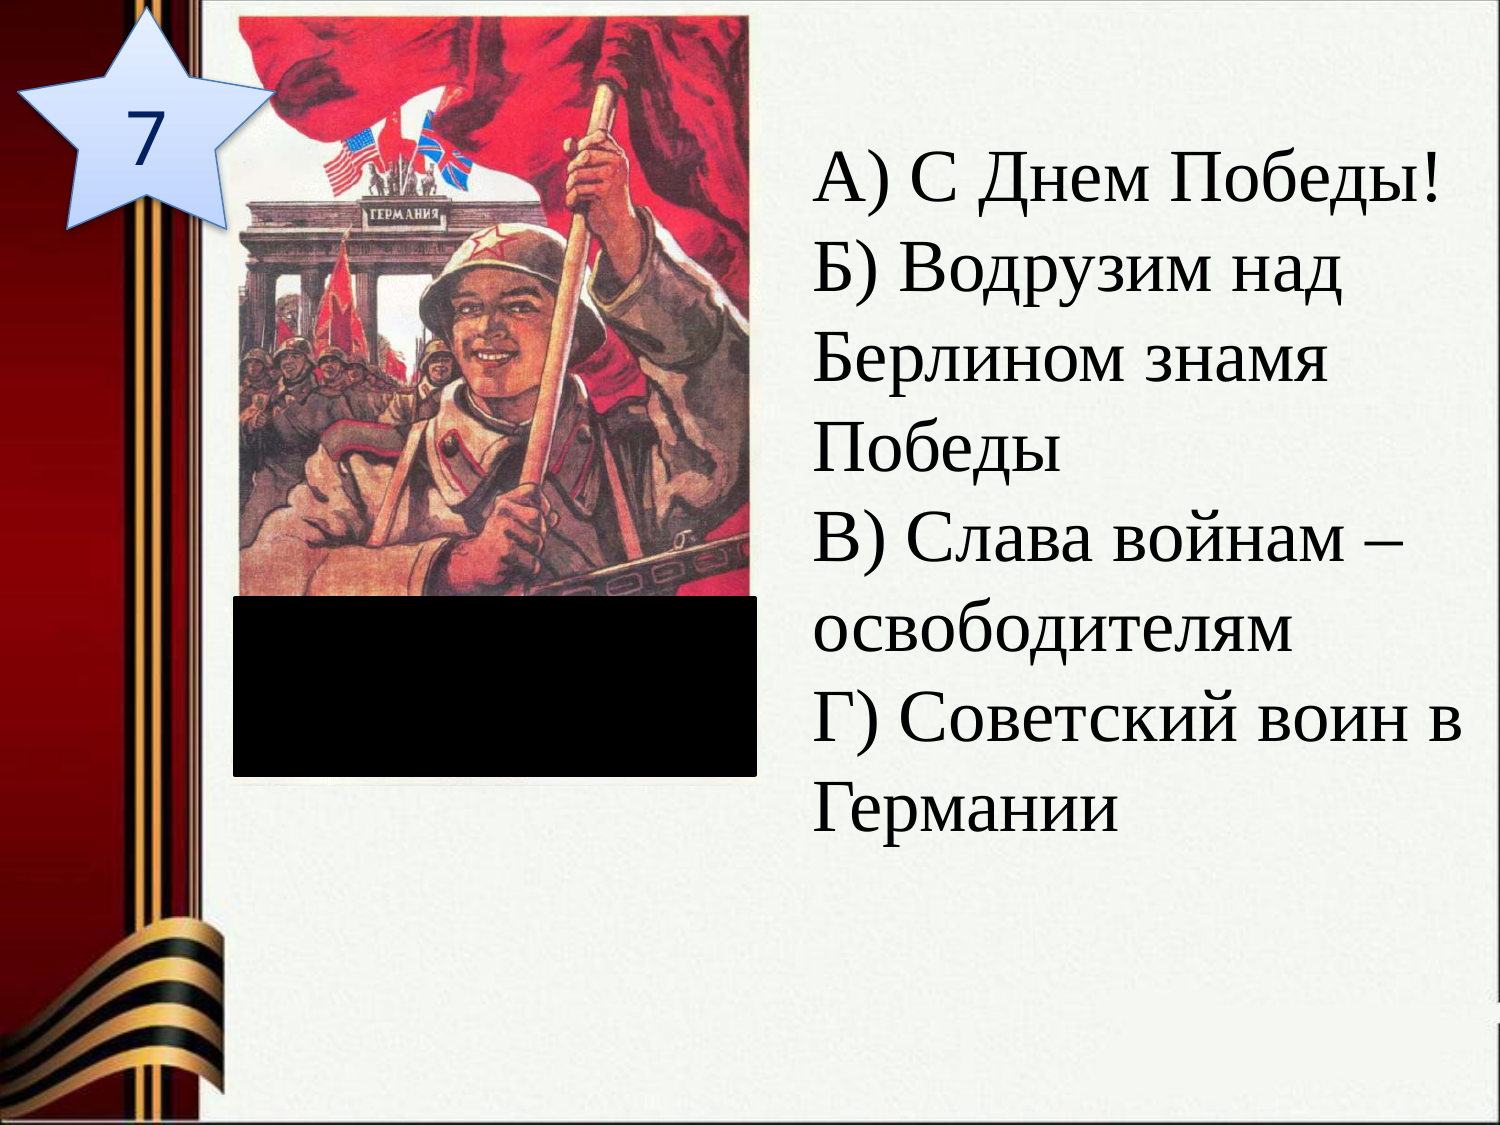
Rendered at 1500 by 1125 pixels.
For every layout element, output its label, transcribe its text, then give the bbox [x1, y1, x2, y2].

text_box 7 [16, 5, 224, 230]
picture [0, 0, 1500, 1125]
text_box А) С Днем Победы! Б) Водрузим над Берлином знамя Победы В) Слава войнам – освободителям Г) Советский воин в Германии [797, 118, 1483, 854]
